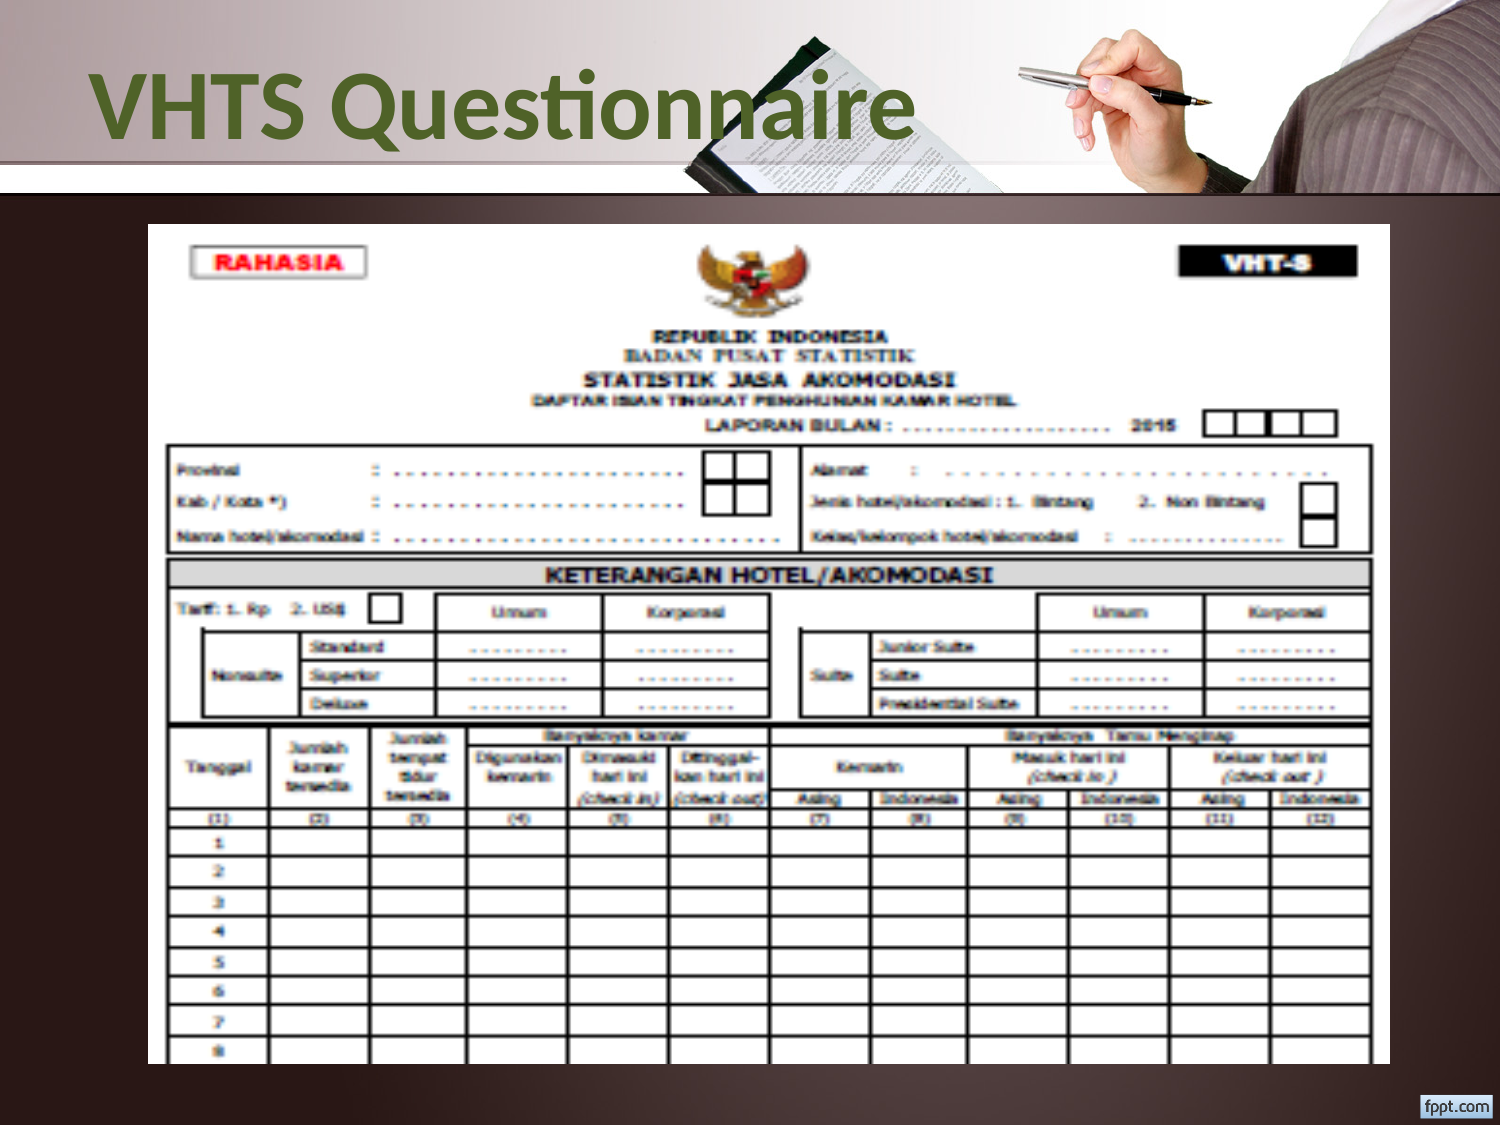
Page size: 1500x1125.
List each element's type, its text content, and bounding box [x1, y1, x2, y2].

picture [0, 0, 1500, 1125]
title VHTS Questionnaire [73, 36, 1402, 162]
